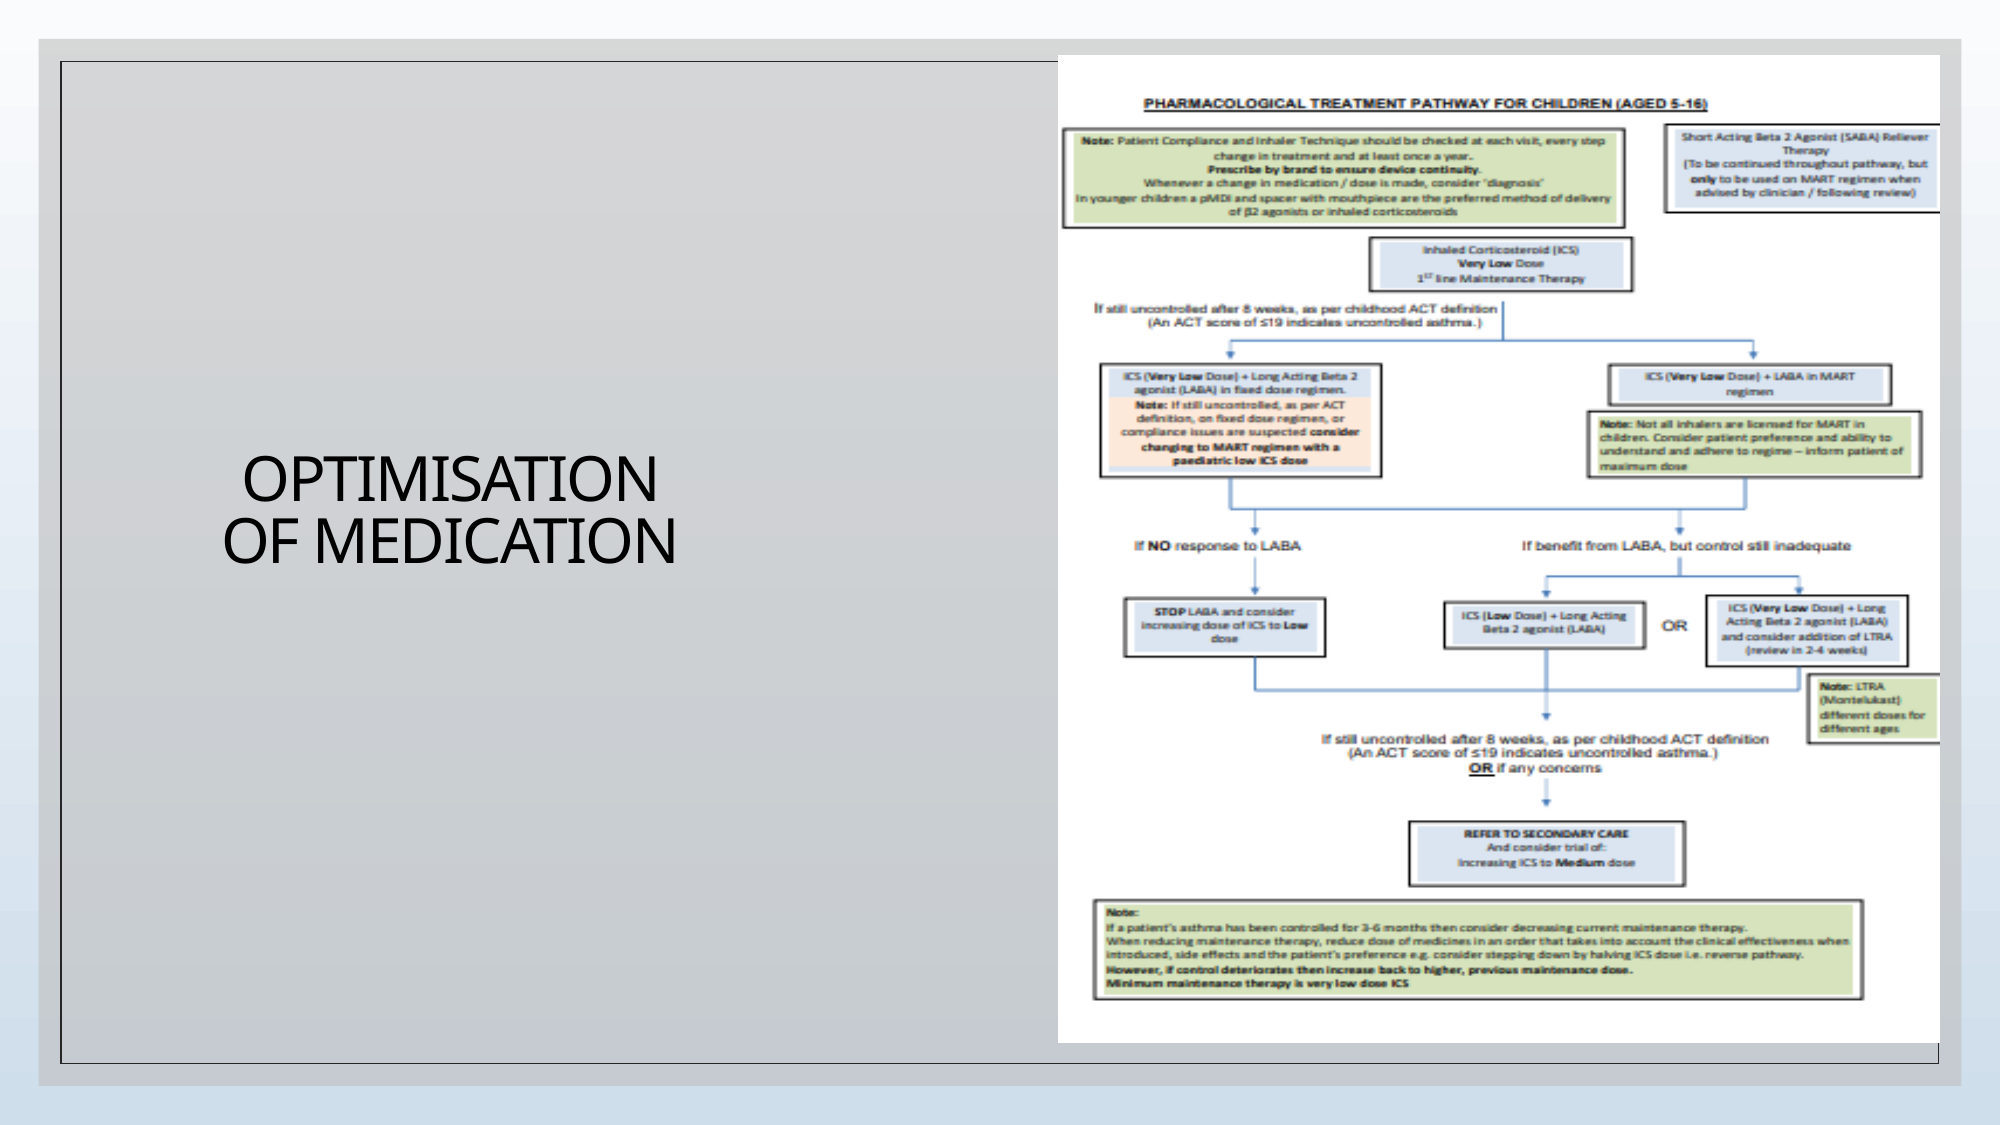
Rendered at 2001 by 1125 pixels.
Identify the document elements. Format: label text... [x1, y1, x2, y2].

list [1058, 55, 1940, 1043]
text_box OPTIMISATION OF MEDICATION [206, 258, 695, 771]
